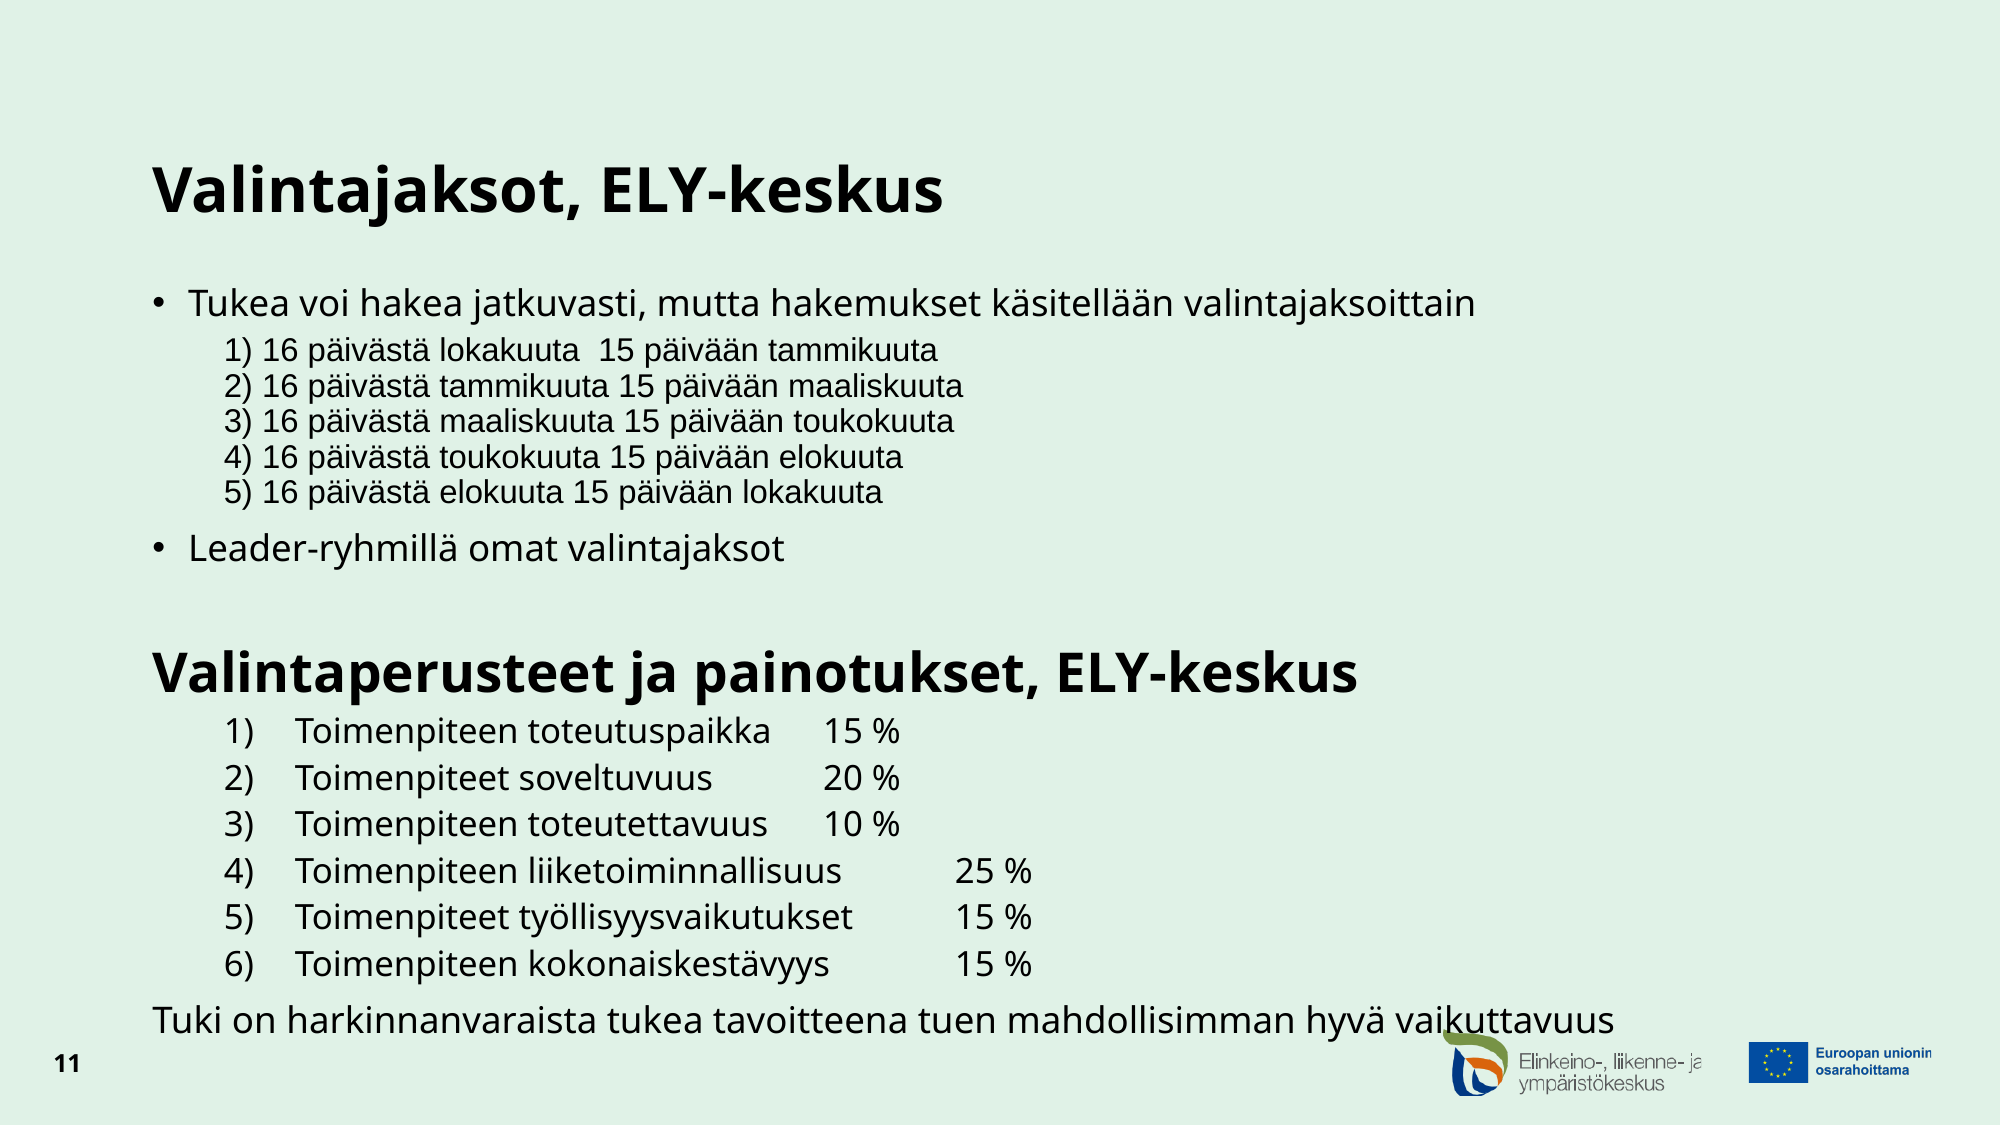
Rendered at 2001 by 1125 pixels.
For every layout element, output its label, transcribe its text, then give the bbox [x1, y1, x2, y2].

list Tukea voi hakea jatkuvasti, mutta hakemukset käsitellään valintajaksoittain 1) 16 päivästä lokakuuta 15 päivään tammikuuta 2) 16 päivästä tammikuuta 15 päivään maaliskuuta 3) 16 päivästä maaliskuuta 15 päivään toukokuuta 4) 16 päivästä toukokuuta 15 päivään elokuuta 5) 16 päivästä elokuuta 15 päivään lokakuuta Leader-ryhmillä omat valintajaksot Valintaperusteet ja painotukset, ELY-keskus Toimenpiteen toteutuspaikka 15 % Toimenpiteet soveltuvuus 20 % Toimenpiteen toteutettavuus 10 % Toimenpiteen liiketoiminnallisuus 25 % Toimenpiteet työllisyysvaikutukset 15 % Toimenpiteen kokonaiskestävyys 15 % Tuki on harkinnanvaraista tukea tavoitteena tuen mahdollisimman hyvä vaikuttavuus [137, 277, 1882, 1052]
title Valintajaksot, ELY-keskus [137, 128, 1882, 258]
